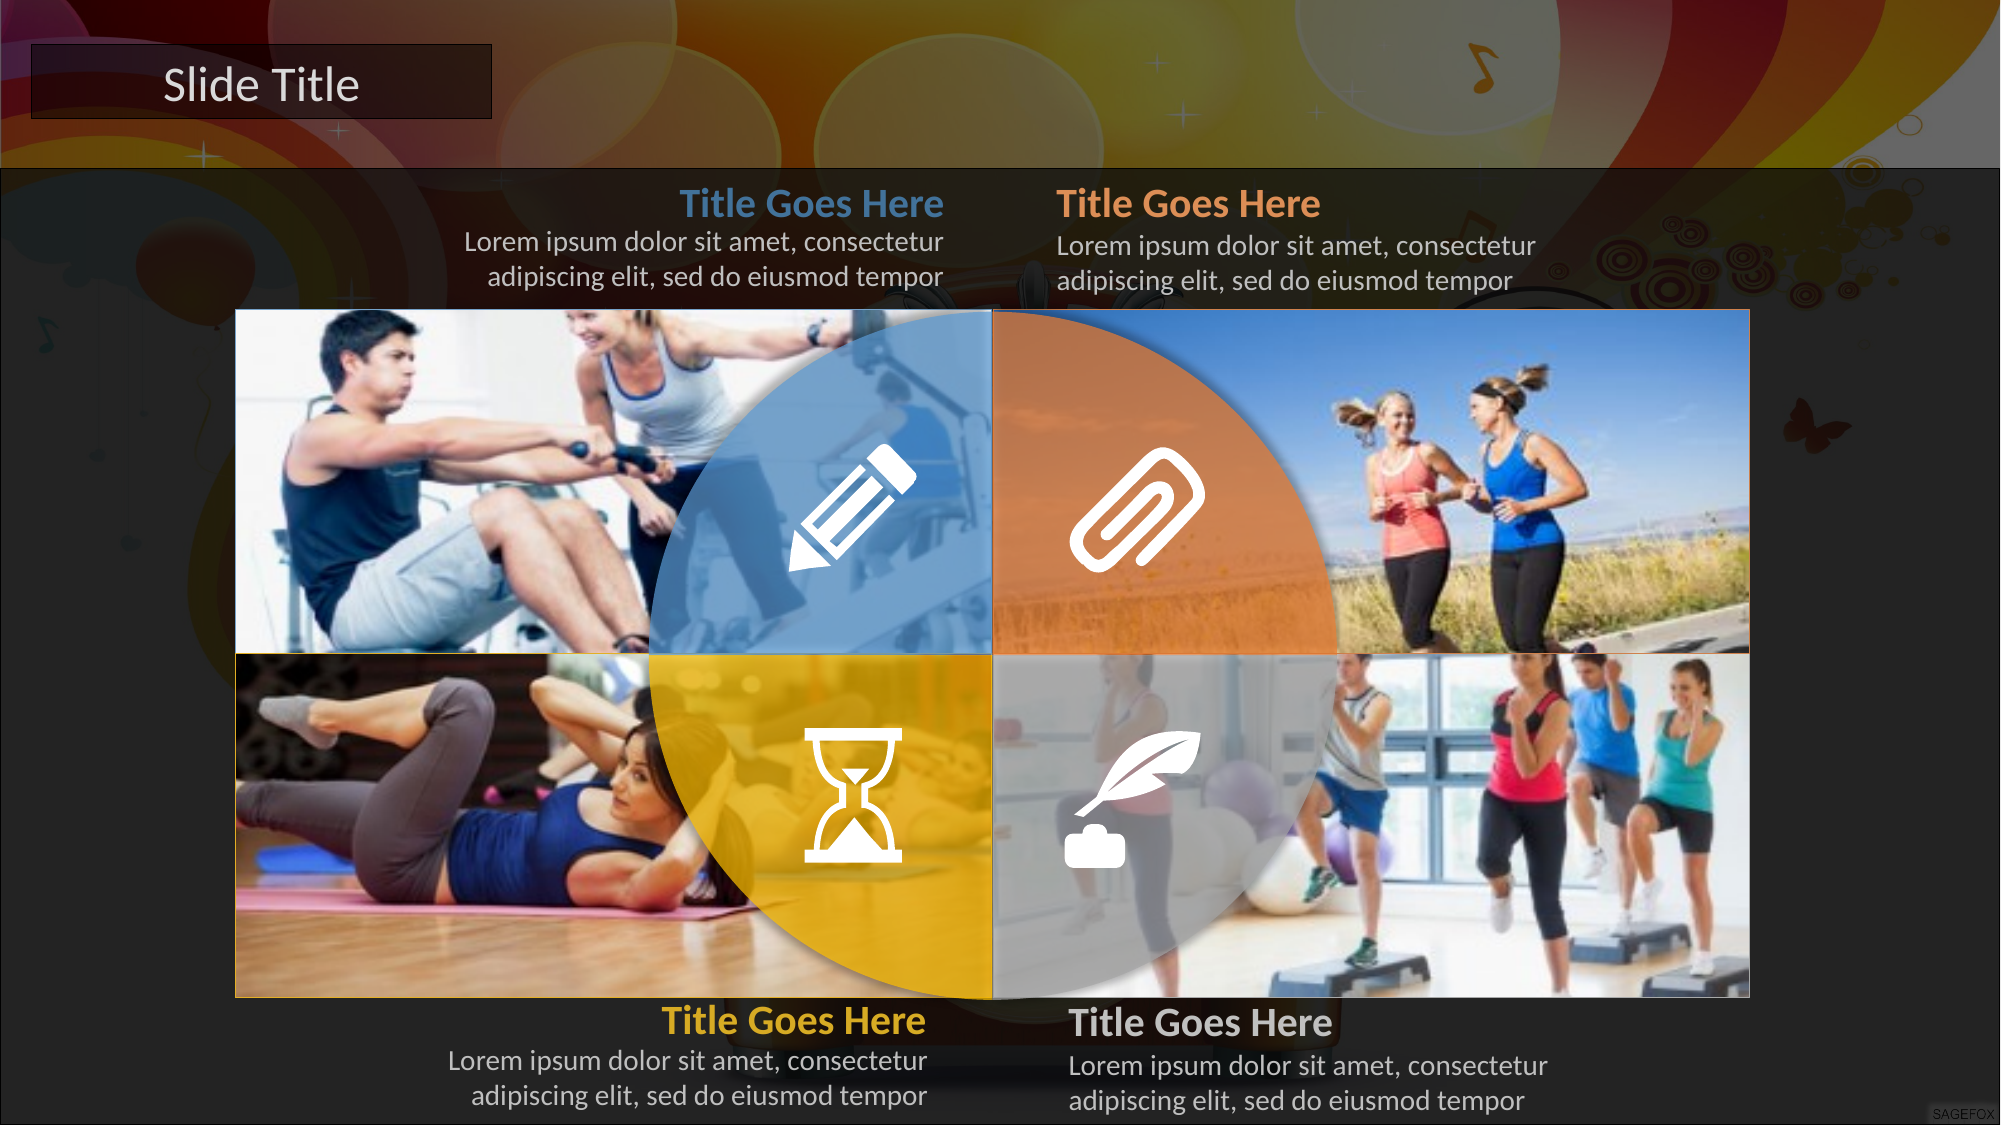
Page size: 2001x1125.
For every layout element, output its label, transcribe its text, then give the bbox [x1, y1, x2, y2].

text_box [992, 311, 1337, 655]
text_box [1069, 447, 1205, 573]
text_box [0, 168, 2000, 1125]
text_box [1068, 994, 1611, 1118]
text_box [992, 655, 1338, 1000]
text_box Slide Title [31, 44, 492, 119]
text_box [1105, 654, 1749, 998]
text_box [235, 309, 906, 653]
picture [0, 0, 2001, 1100]
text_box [804, 727, 902, 863]
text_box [386, 992, 929, 1112]
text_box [788, 443, 918, 572]
text_box [648, 655, 992, 1000]
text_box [1064, 722, 1201, 868]
text_box [1077, 309, 1749, 654]
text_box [392, 175, 945, 293]
text_box [648, 311, 992, 655]
text_box [235, 653, 873, 998]
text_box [1056, 175, 1599, 298]
